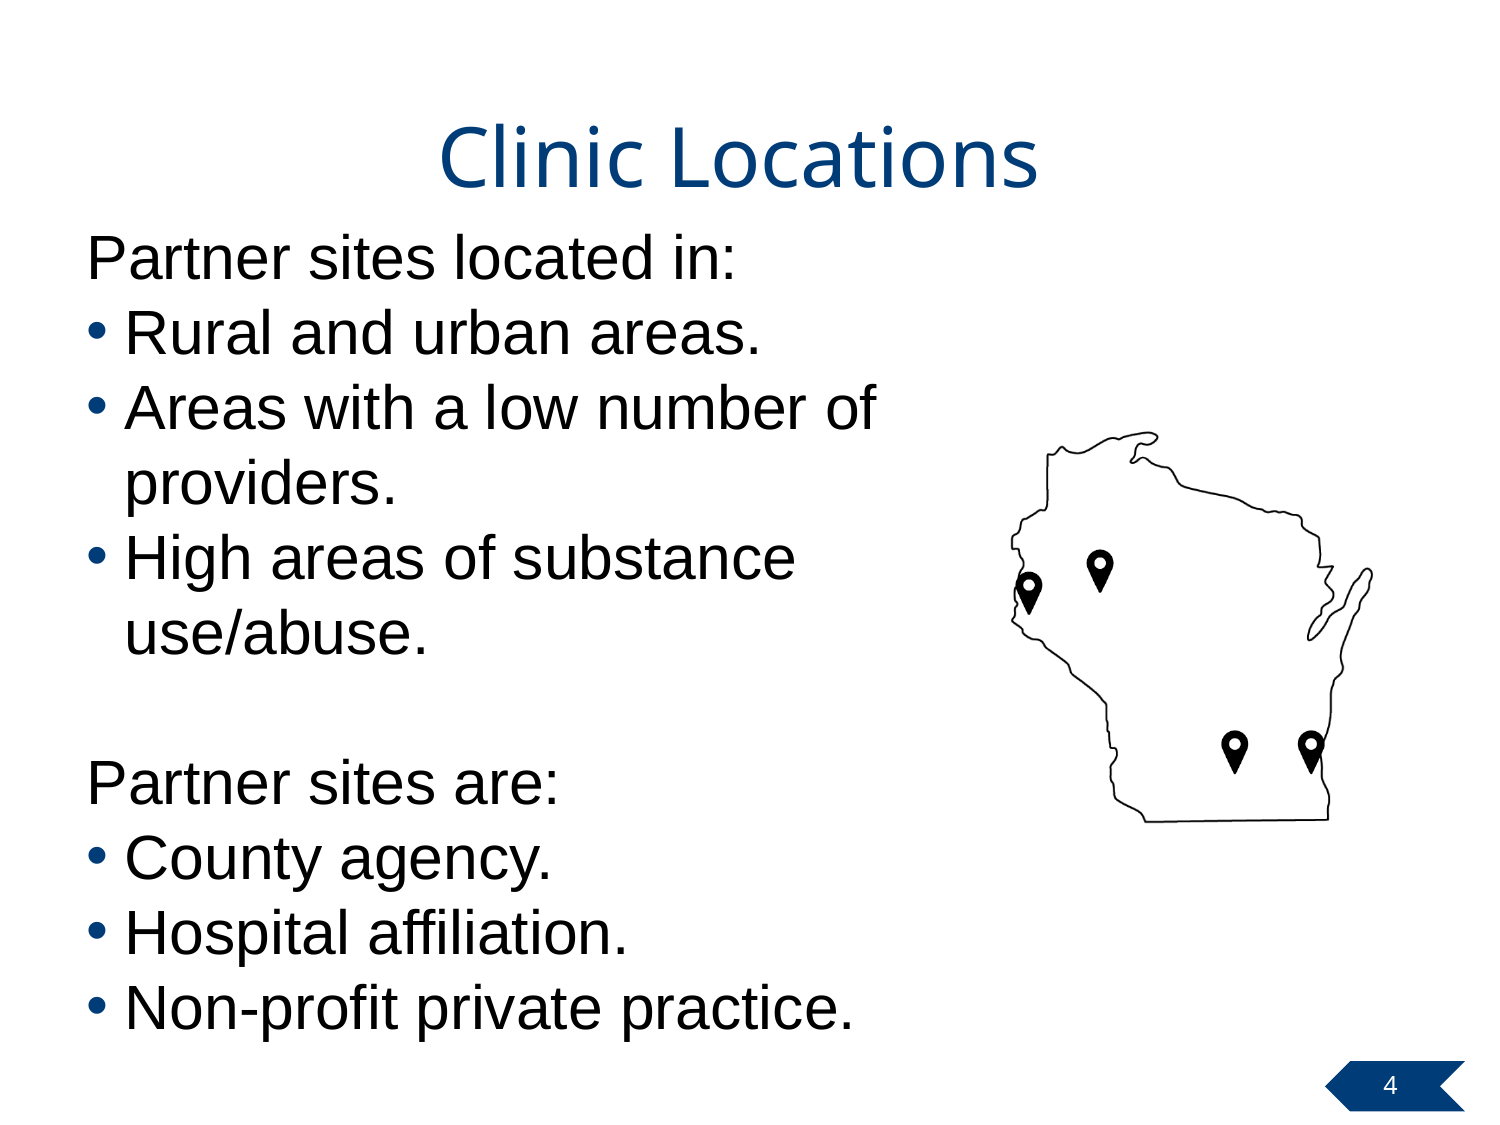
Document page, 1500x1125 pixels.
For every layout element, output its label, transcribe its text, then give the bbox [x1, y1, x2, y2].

title Clinic Locations [75, 29, 1425, 280]
picture [962, 394, 1401, 840]
list Partner sites located in: Rural and urban areas. Areas with a low number of providers. High areas of substance use/abuse. Partner sites are: County agency. Hospital affiliation. Non-profit private practice. [71, 210, 1084, 961]
